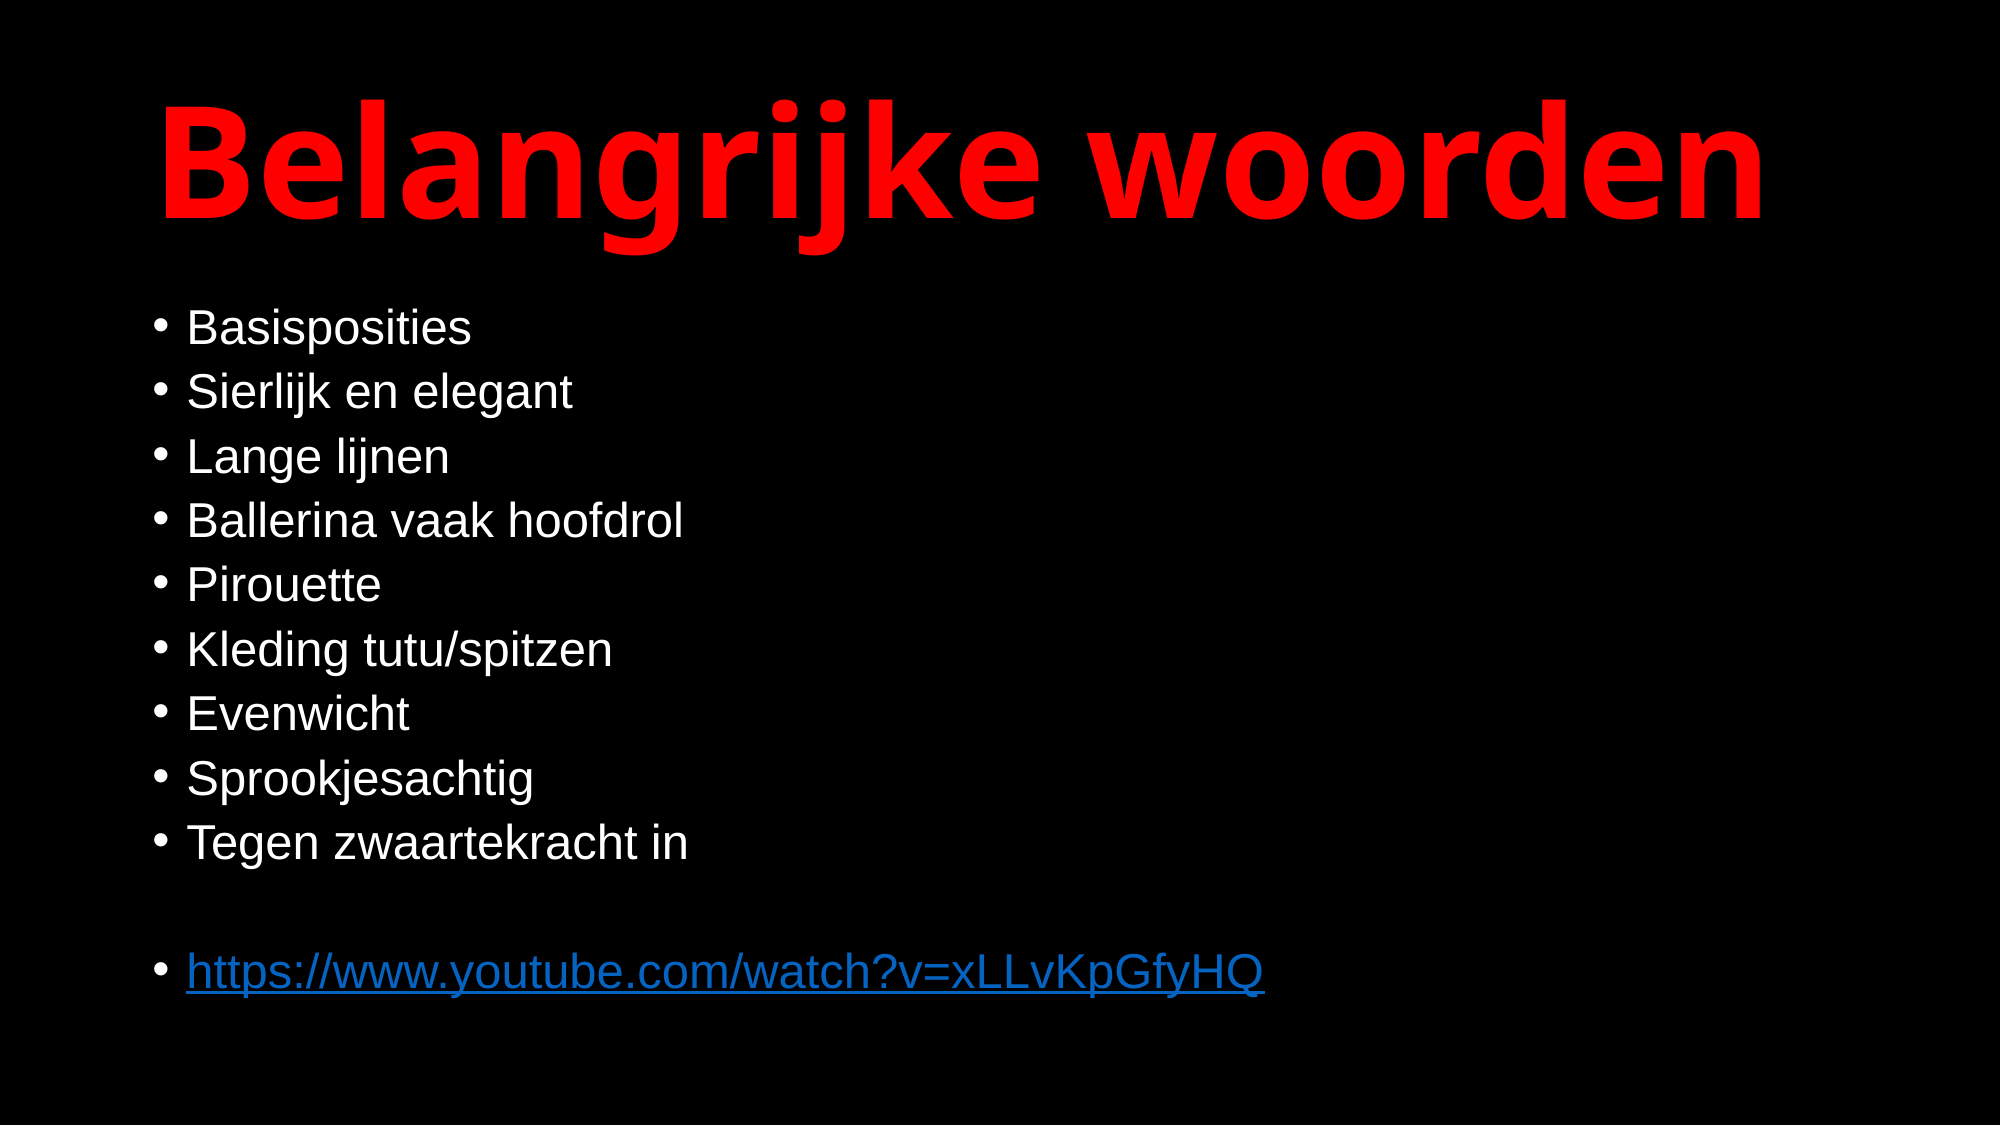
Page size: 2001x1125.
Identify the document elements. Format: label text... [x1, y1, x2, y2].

list Basisposities Sierlijk en elegant Lange lijnen Ballerina vaak hoofdrol Pirouette Kleding tutu/spitzen Evenwicht Sprookjesachtig Tegen zwaartekracht in https://www.youtube.com/watch?v=xLLvKpGfyHQ [137, 299, 1863, 1014]
title Belangrijke woorden [137, 59, 1863, 278]
